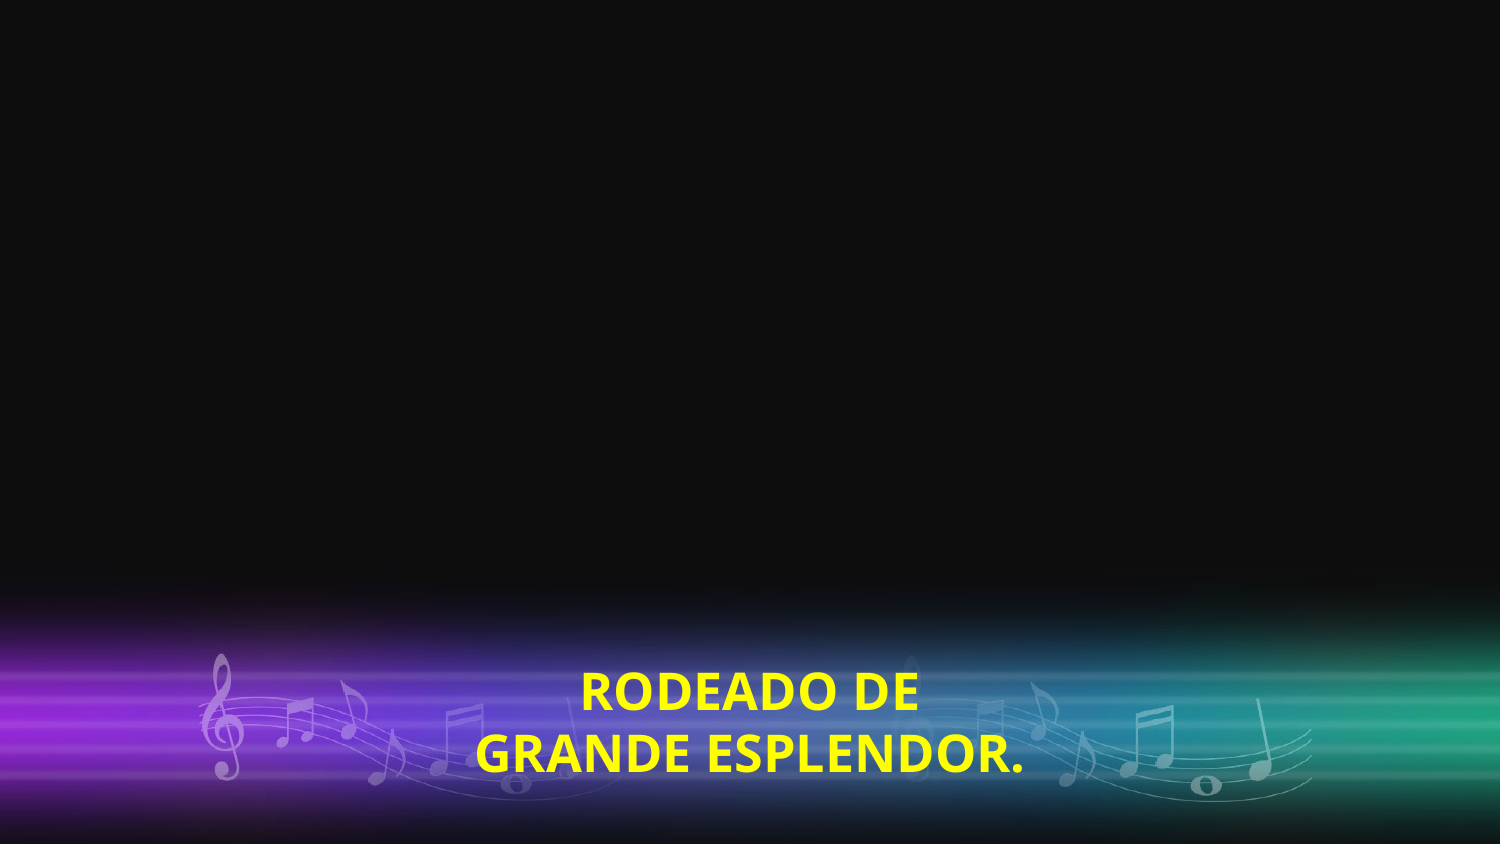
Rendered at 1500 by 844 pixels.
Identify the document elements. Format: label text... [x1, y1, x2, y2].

picture [0, 0, 1500, 844]
text_box RODEADO DE GRANDE ESPLENDOR. [265, 651, 1235, 791]
